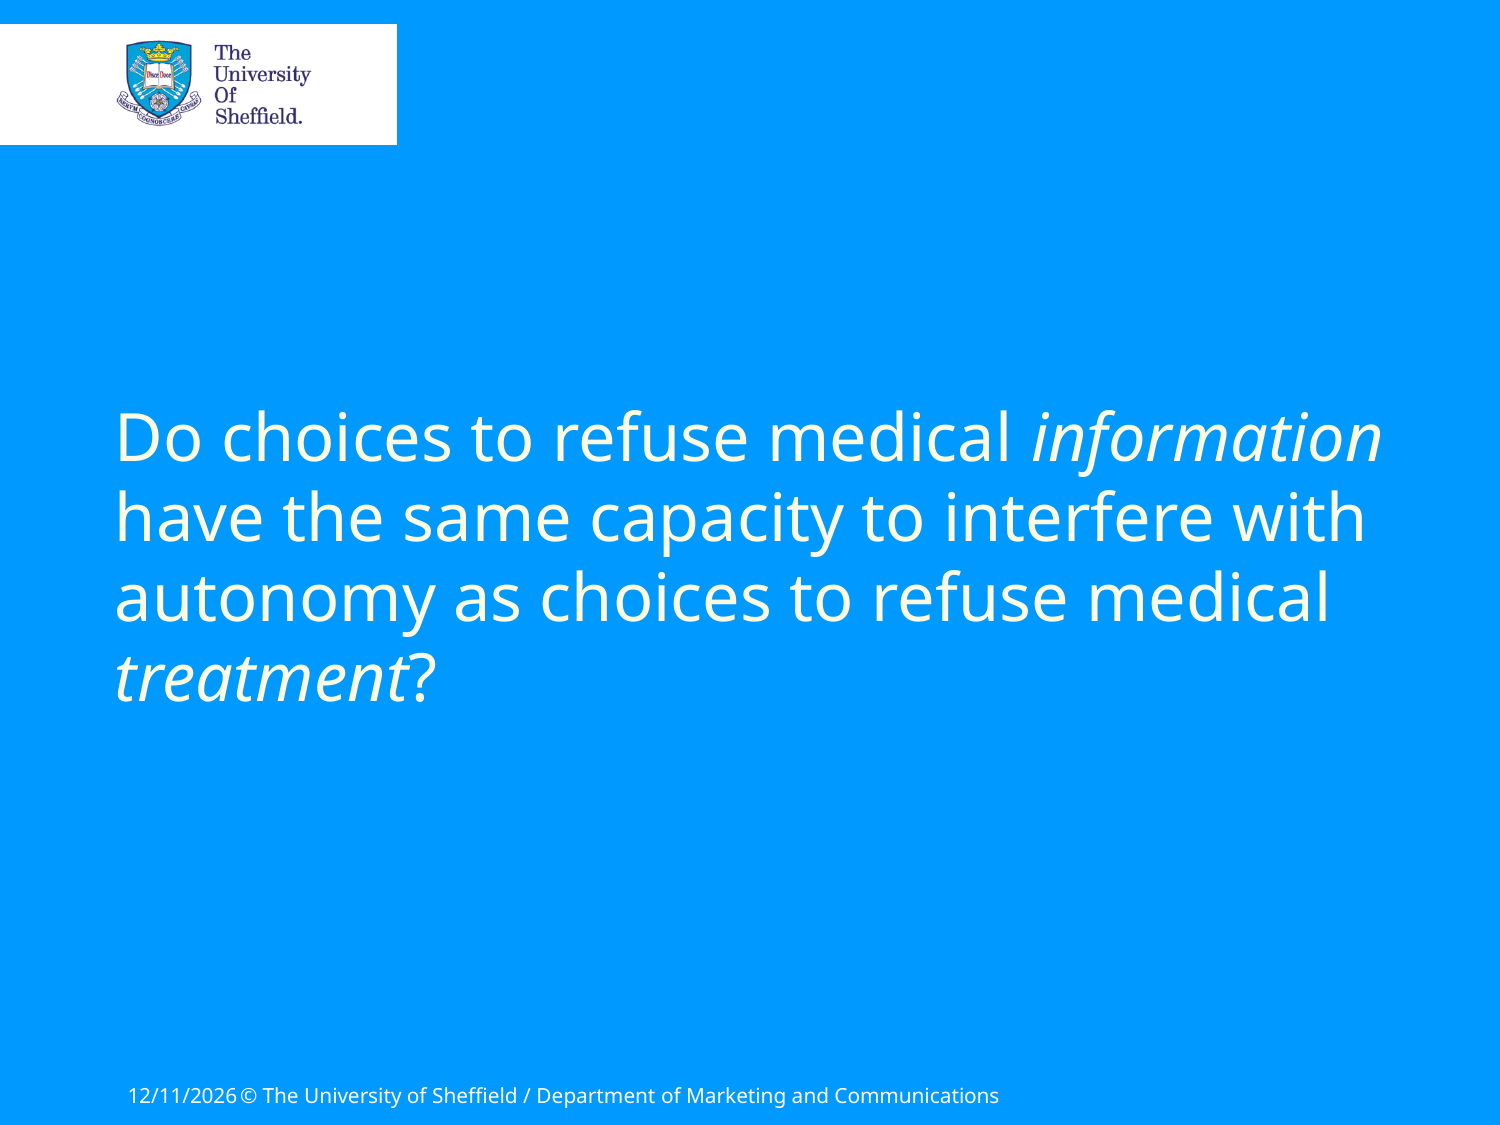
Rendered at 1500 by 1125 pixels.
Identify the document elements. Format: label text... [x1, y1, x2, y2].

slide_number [112, 1074, 225, 1125]
picture [0, 24, 397, 145]
footer © The University of Sheffield / Department of Marketing and Communications [225, 1074, 1075, 1125]
list Do choices to refuse medical information have the same capacity to interfere with autonomy as choices to refuse medical treatment? [99, 387, 1450, 1000]
